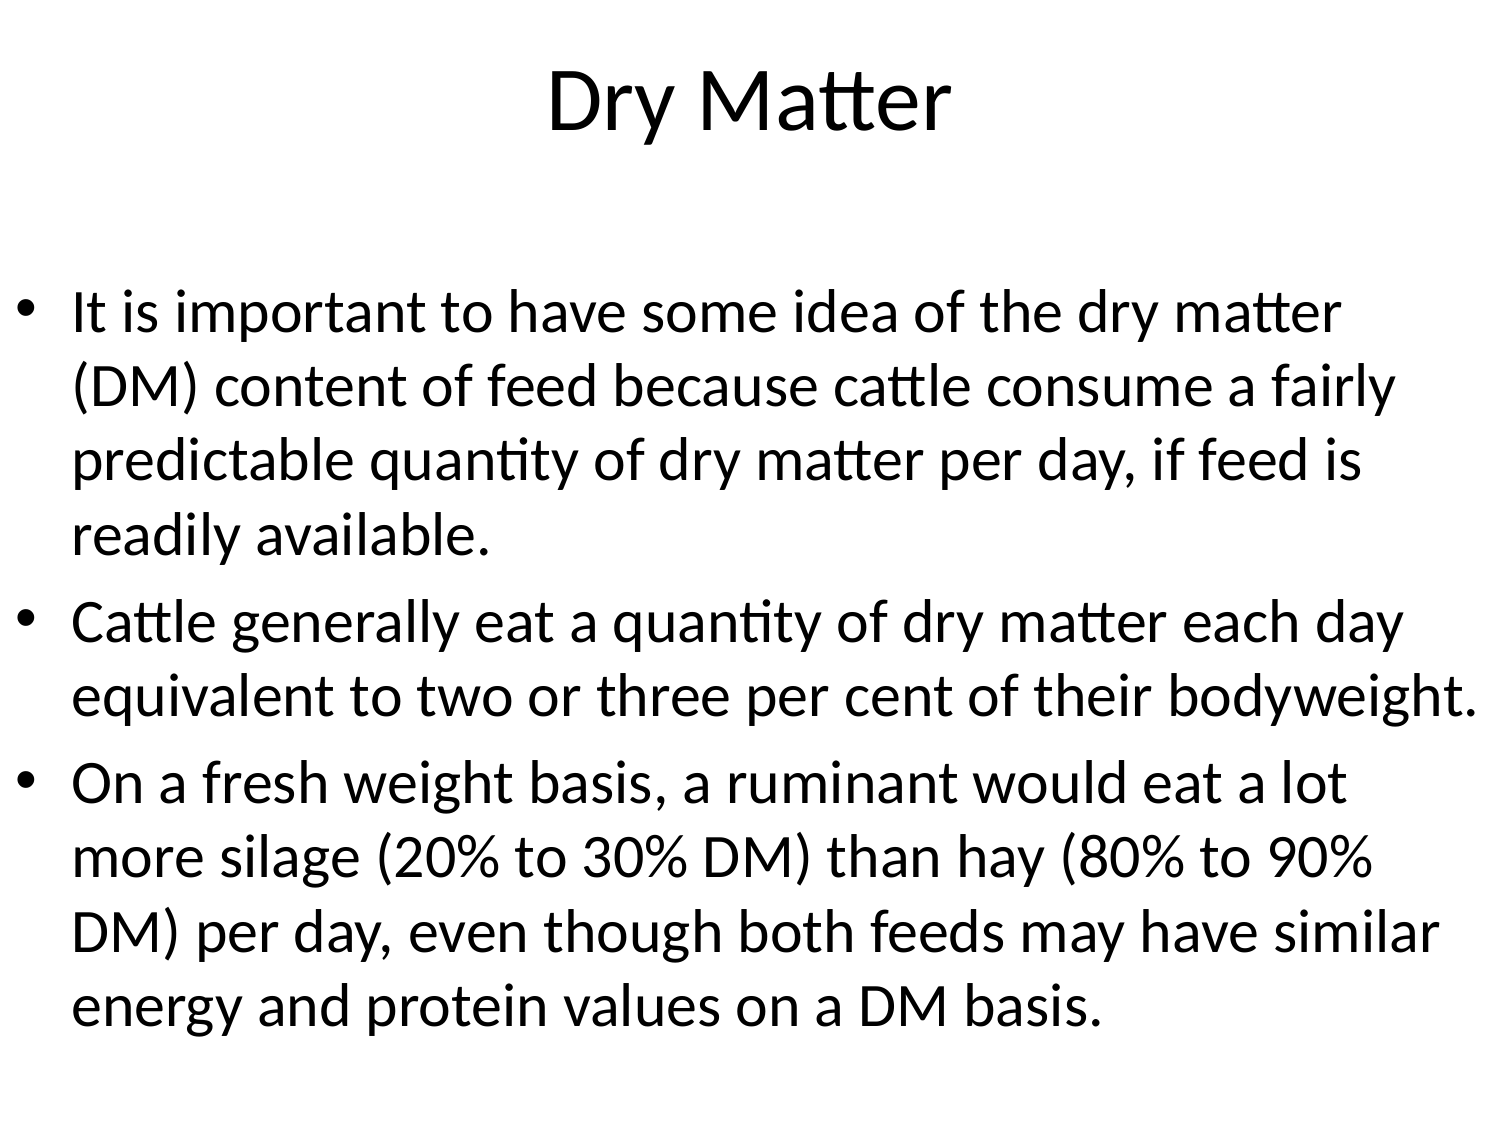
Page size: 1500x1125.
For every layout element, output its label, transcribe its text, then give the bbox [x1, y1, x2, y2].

list It is important to have some idea of the dry matter (DM) content of feed because cattle consume a fairly predictable quantity of dry matter per day, if feed is readily available. Cattle generally eat a quantity of dry matter each day equivalent to two or three per cent of their bodyweight. On a fresh weight basis, a ruminant would eat a lot more silage (20% to 30% DM) than hay (80% to 90% DM) per day, even though both feeds may have similar energy and protein values on a DM basis. [0, 262, 1500, 1125]
title Dry Matter [75, 0, 1425, 188]
